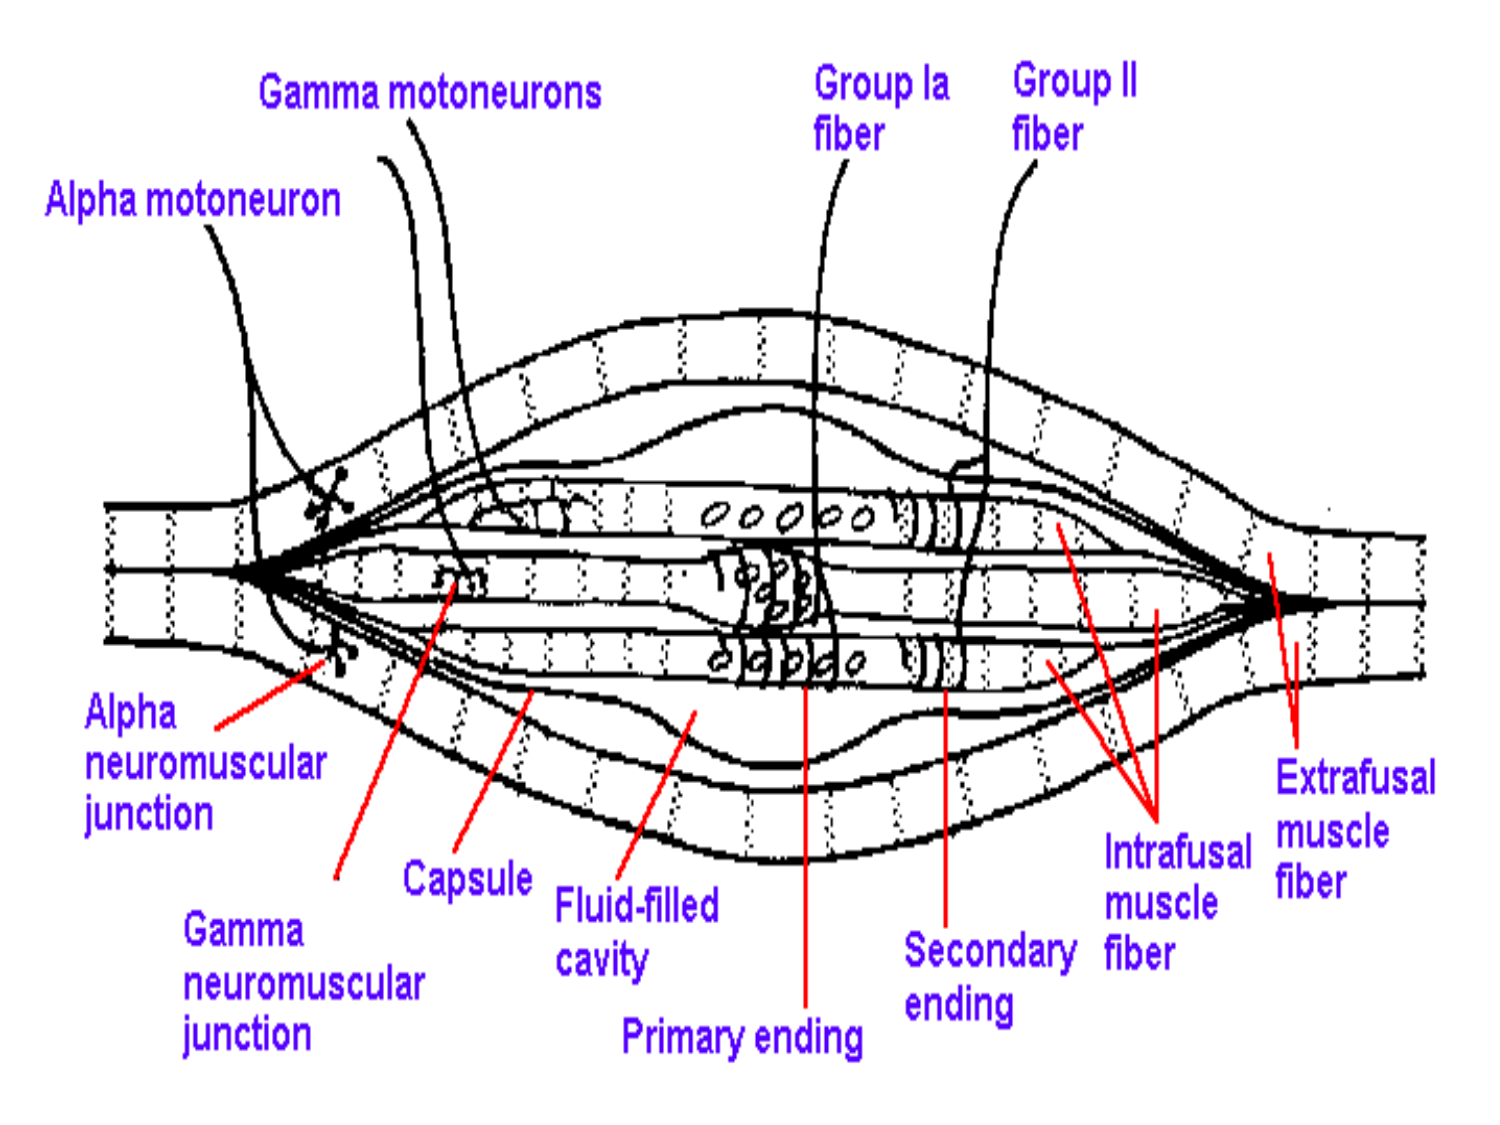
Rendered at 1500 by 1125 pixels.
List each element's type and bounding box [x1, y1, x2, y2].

list [34, 34, 1454, 1079]
